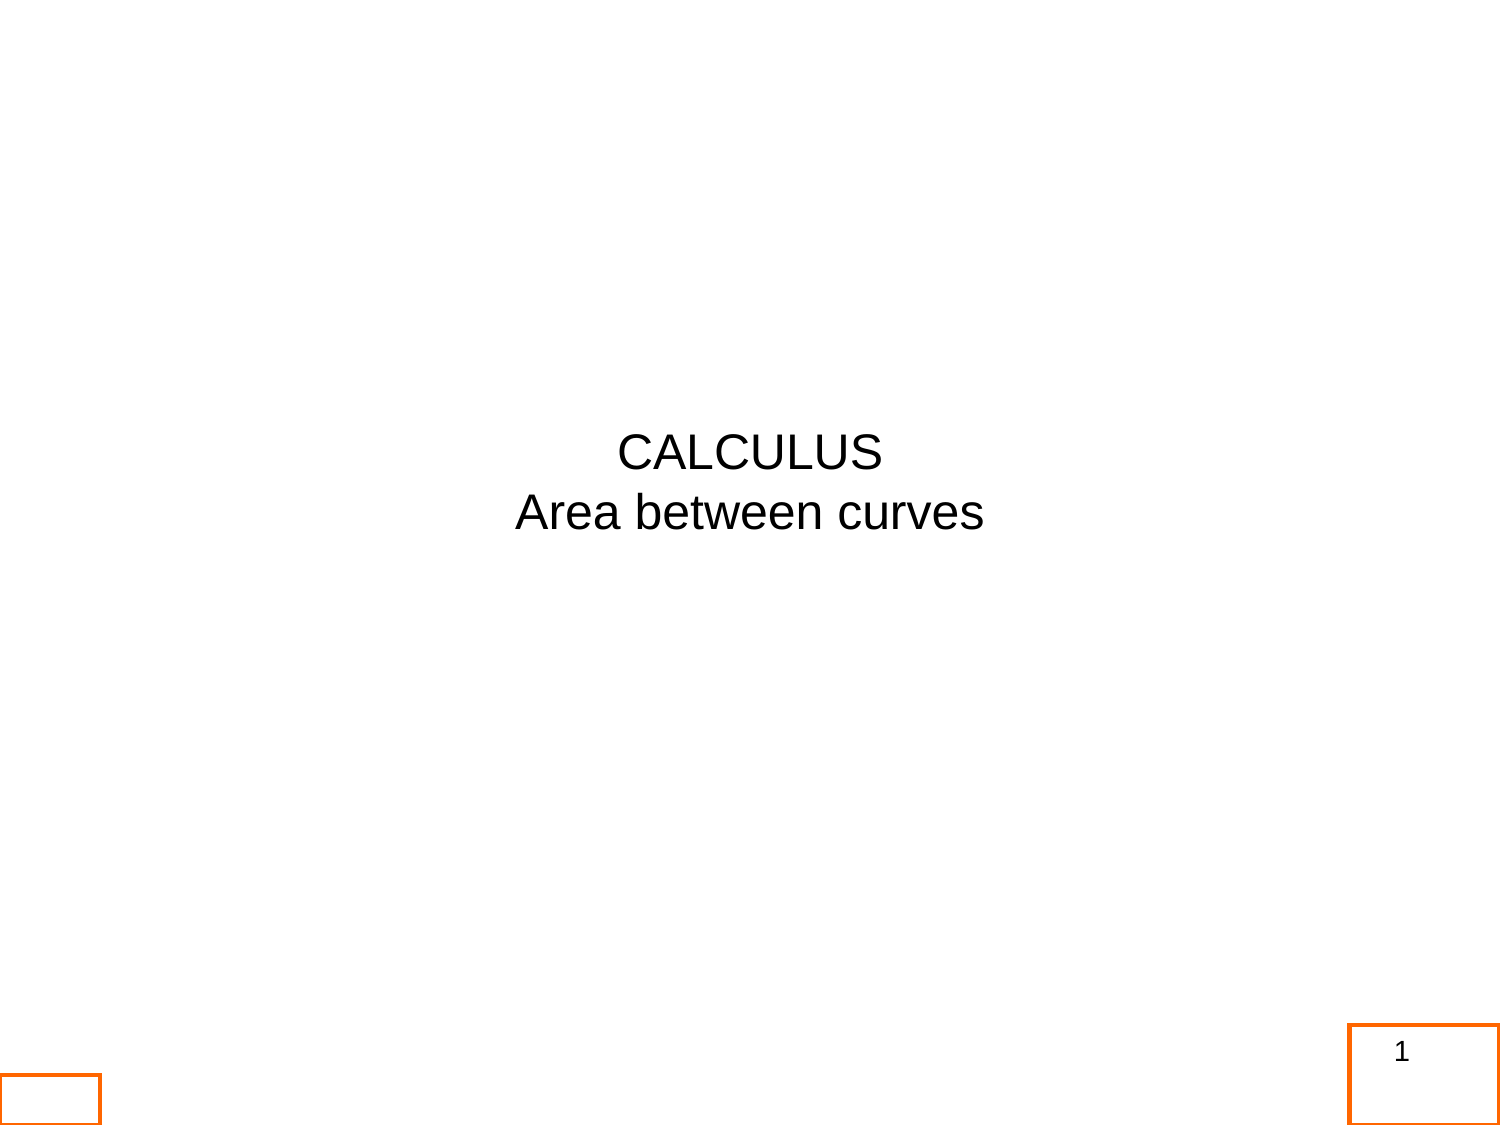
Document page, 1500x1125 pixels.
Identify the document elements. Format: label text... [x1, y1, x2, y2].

text_box [1349, 1025, 1500, 1125]
slide_number 1 [1074, 1024, 1425, 1103]
text_box [0, 1074, 100, 1125]
text_box CALCULUS Area between curves [174, 412, 1325, 548]
